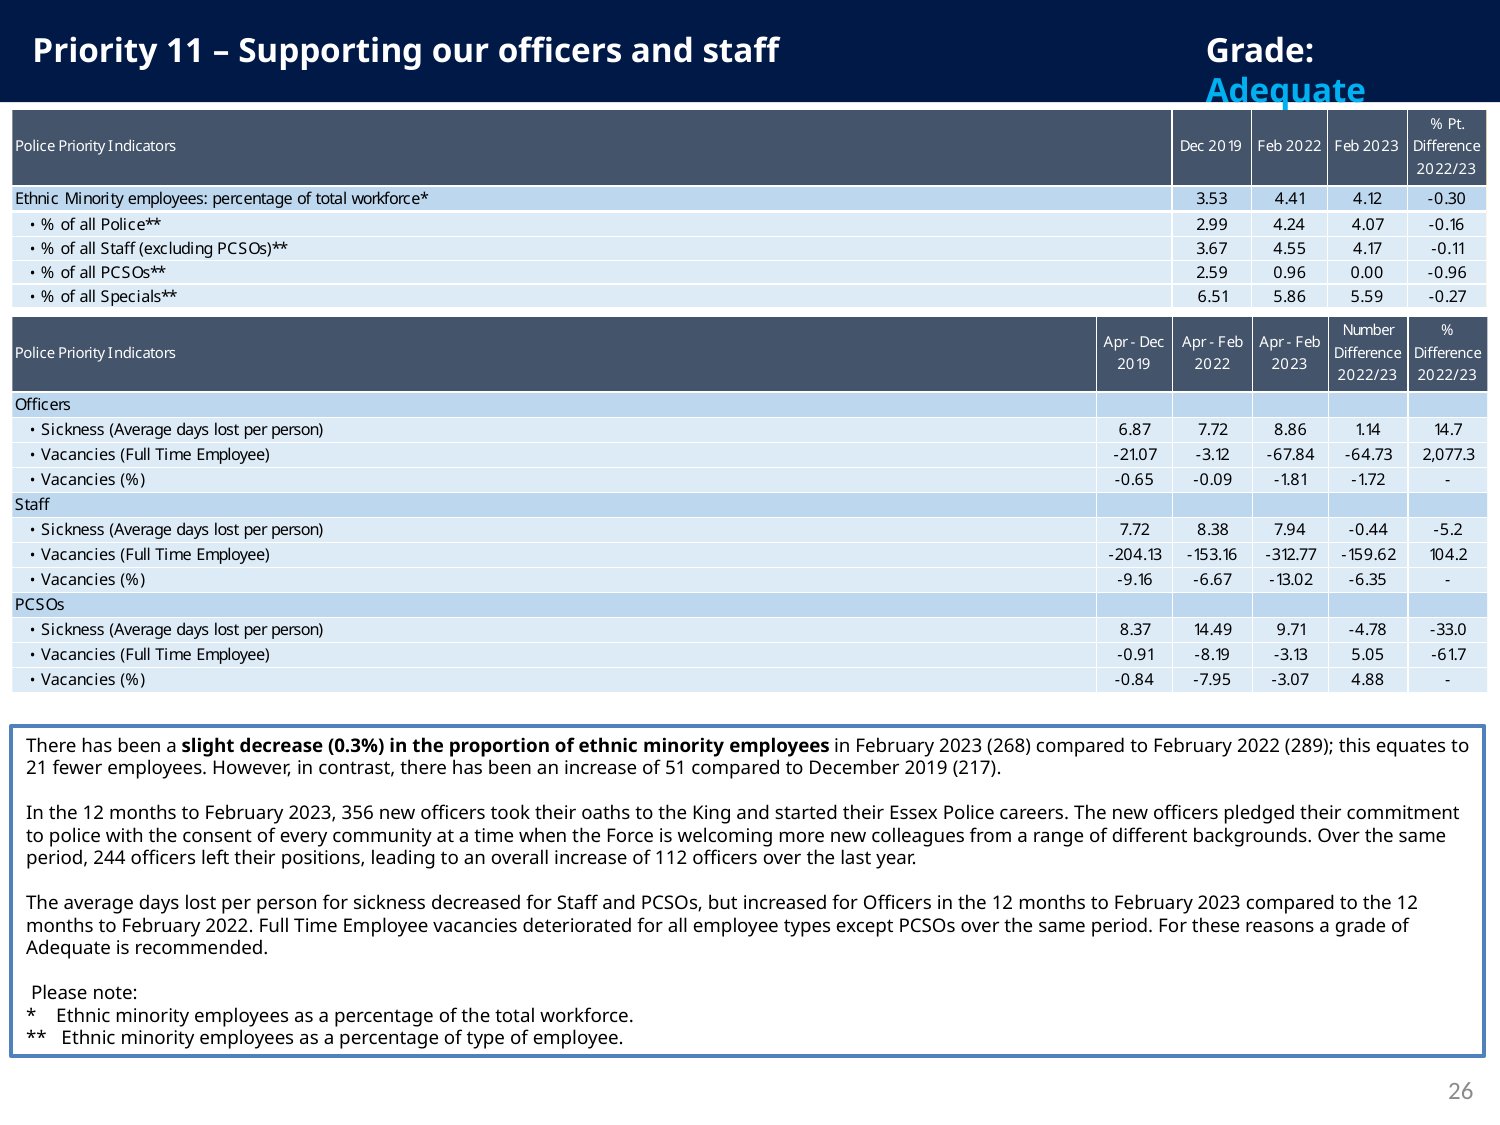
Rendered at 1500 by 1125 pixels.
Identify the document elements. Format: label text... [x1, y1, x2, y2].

text_box Priority 11 – Supporting our officers and staff [17, 22, 869, 77]
text_box [0, 0, 1500, 104]
slide_number 26 [1138, 1059, 1489, 1120]
text_box There has been a slight decrease (0.3%) in the proportion of ethnic minority employees in February 2023 (268) compared to February 2022 (289); this equates to 21 fewer employees. However, in contrast, there has been an increase of 51 compared to December 2019 (217). In the 12 months to February 2023, 356 new officers took their oaths to the King and started their Essex Police careers. The new officers pledged their commitment to police with the consent of every community at a time when the Force is welcoming more new colleagues from a range of different backgrounds. Over the same period, 244 officers left their positions, leading to an overall increase of 112 officers over the last year. The average days lost per person for sickness decreased for Staff and PCSOs, but increased for Officers in the 12 months to February 2023 compared to the 12 months to February 2022. Full Time Employee vacancies deteriorated for all employee types except PCSOs over the same period. For these reasons a grade of Adequate is recommended. Please note: * Ethnic minority employees as a percentage of the total workforce. ** Ethnic minority employees as a percentage of type of employee. [9, 724, 1486, 1058]
picture [10, 315, 1489, 694]
picture [10, 109, 1488, 309]
text_box Grade: Adequate [1191, 22, 1487, 108]
